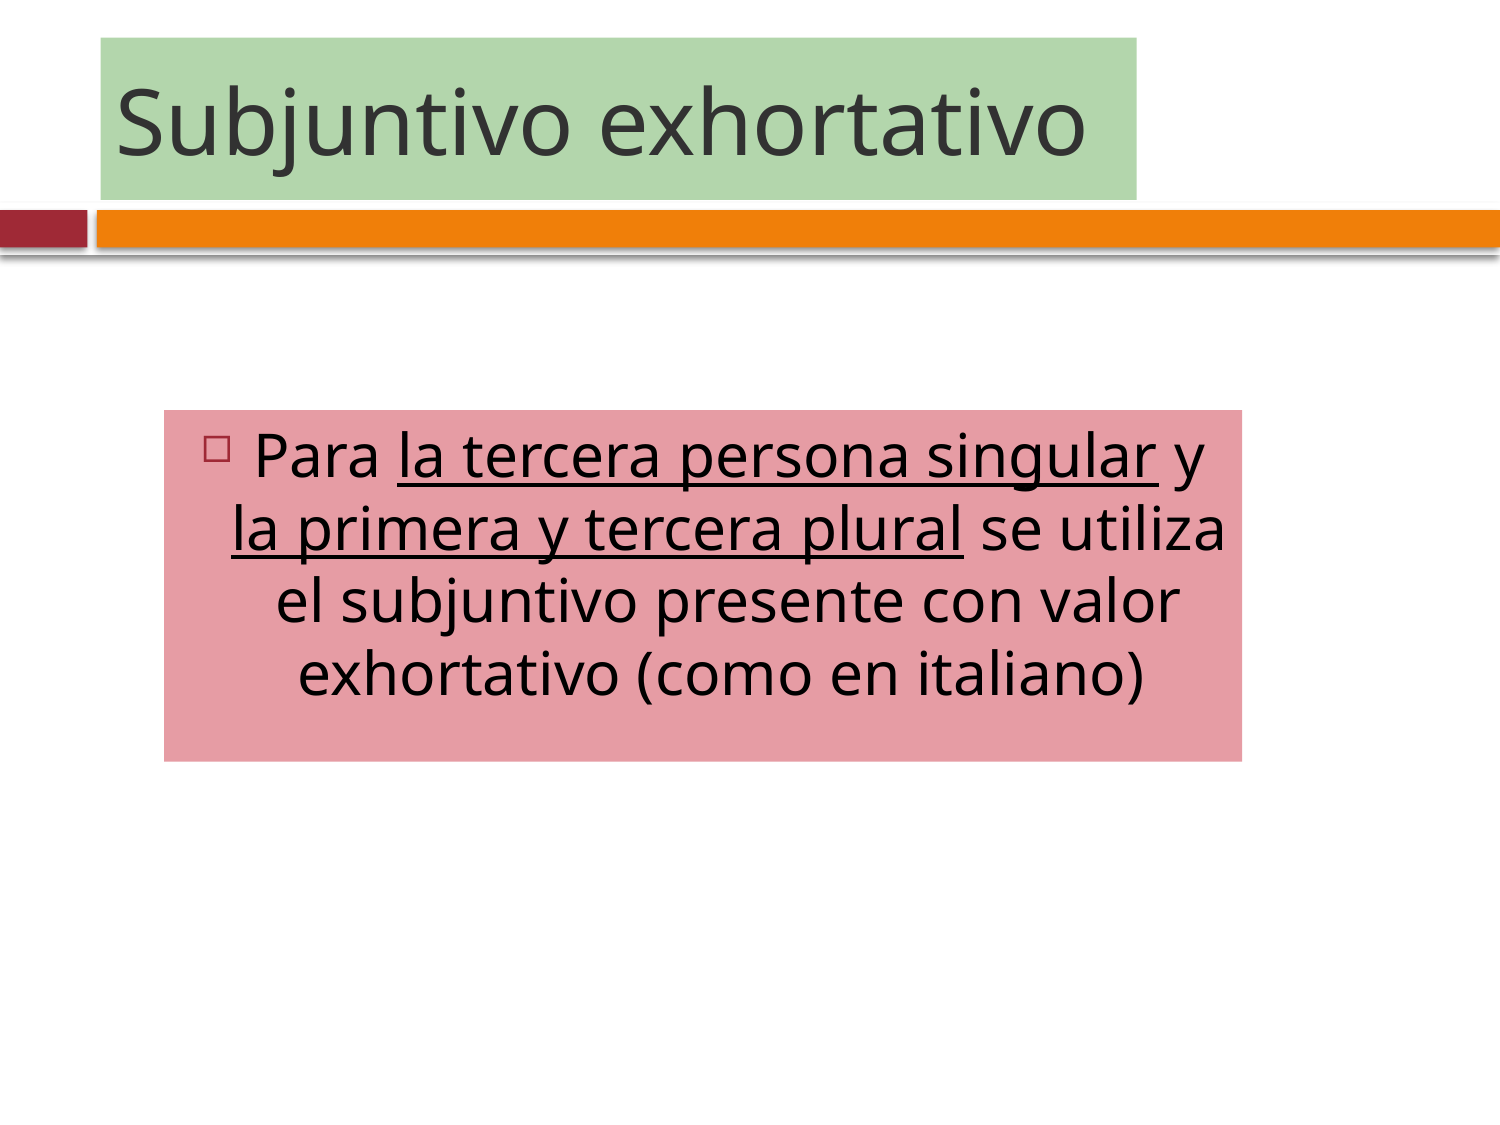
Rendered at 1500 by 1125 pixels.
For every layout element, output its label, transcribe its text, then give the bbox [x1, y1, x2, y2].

list Para la tercera persona singular y la primera y tercera plural se utiliza el subjuntivo presente con valor exhortativo (como en italiano) [164, 410, 1243, 762]
title Subjuntivo exhortativo [100, 37, 1137, 200]
